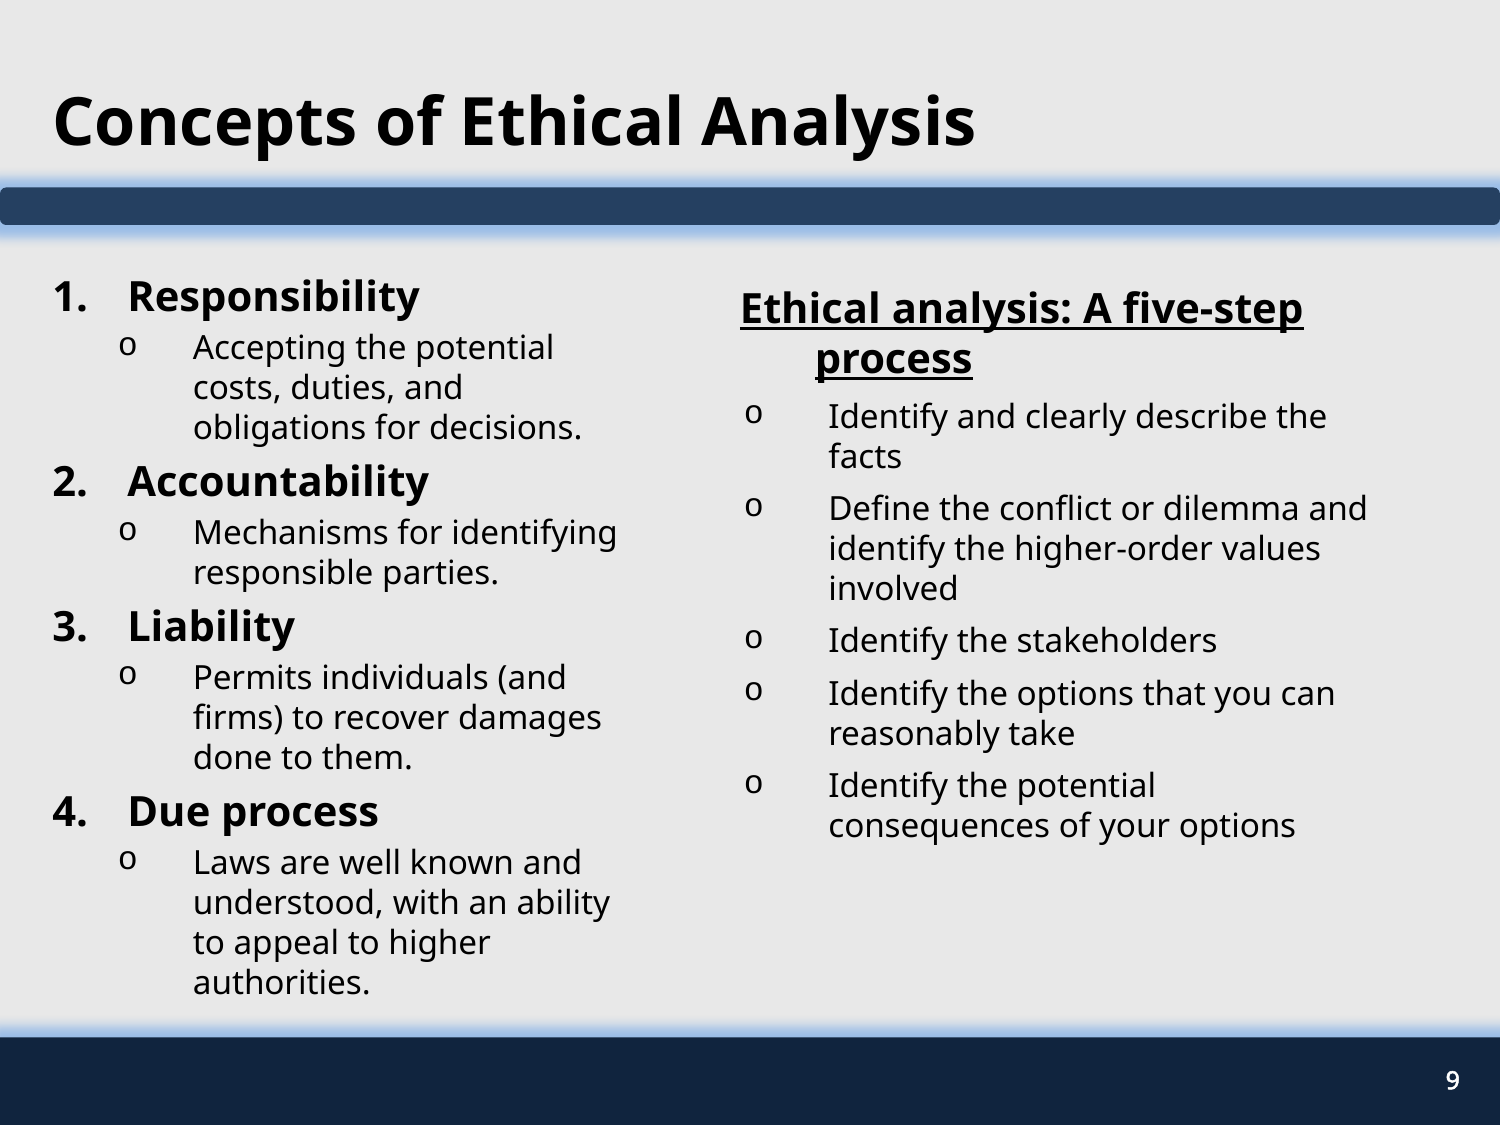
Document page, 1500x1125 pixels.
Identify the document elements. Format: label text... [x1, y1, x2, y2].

list Responsibility Accepting the potential costs, duties, and obligations for decisions. Accountability Mechanisms for identifying responsible parties. Liability Permits individuals (and firms) to recover damages done to them. Due process Laws are well known and understood, with an ability to appeal to higher authorities. [37, 262, 650, 1013]
text_box Ethical analysis: A five-step process Identify and clearly describe the facts Define the conflict or dilemma and identify the higher-order values involved Identify the stakeholders Identify the options that you can reasonably take Identify the potential consequences of your options [724, 274, 1388, 950]
slide_number 9 [1412, 1050, 1475, 1113]
title Concepts of Ethical Analysis [37, 62, 1338, 176]
